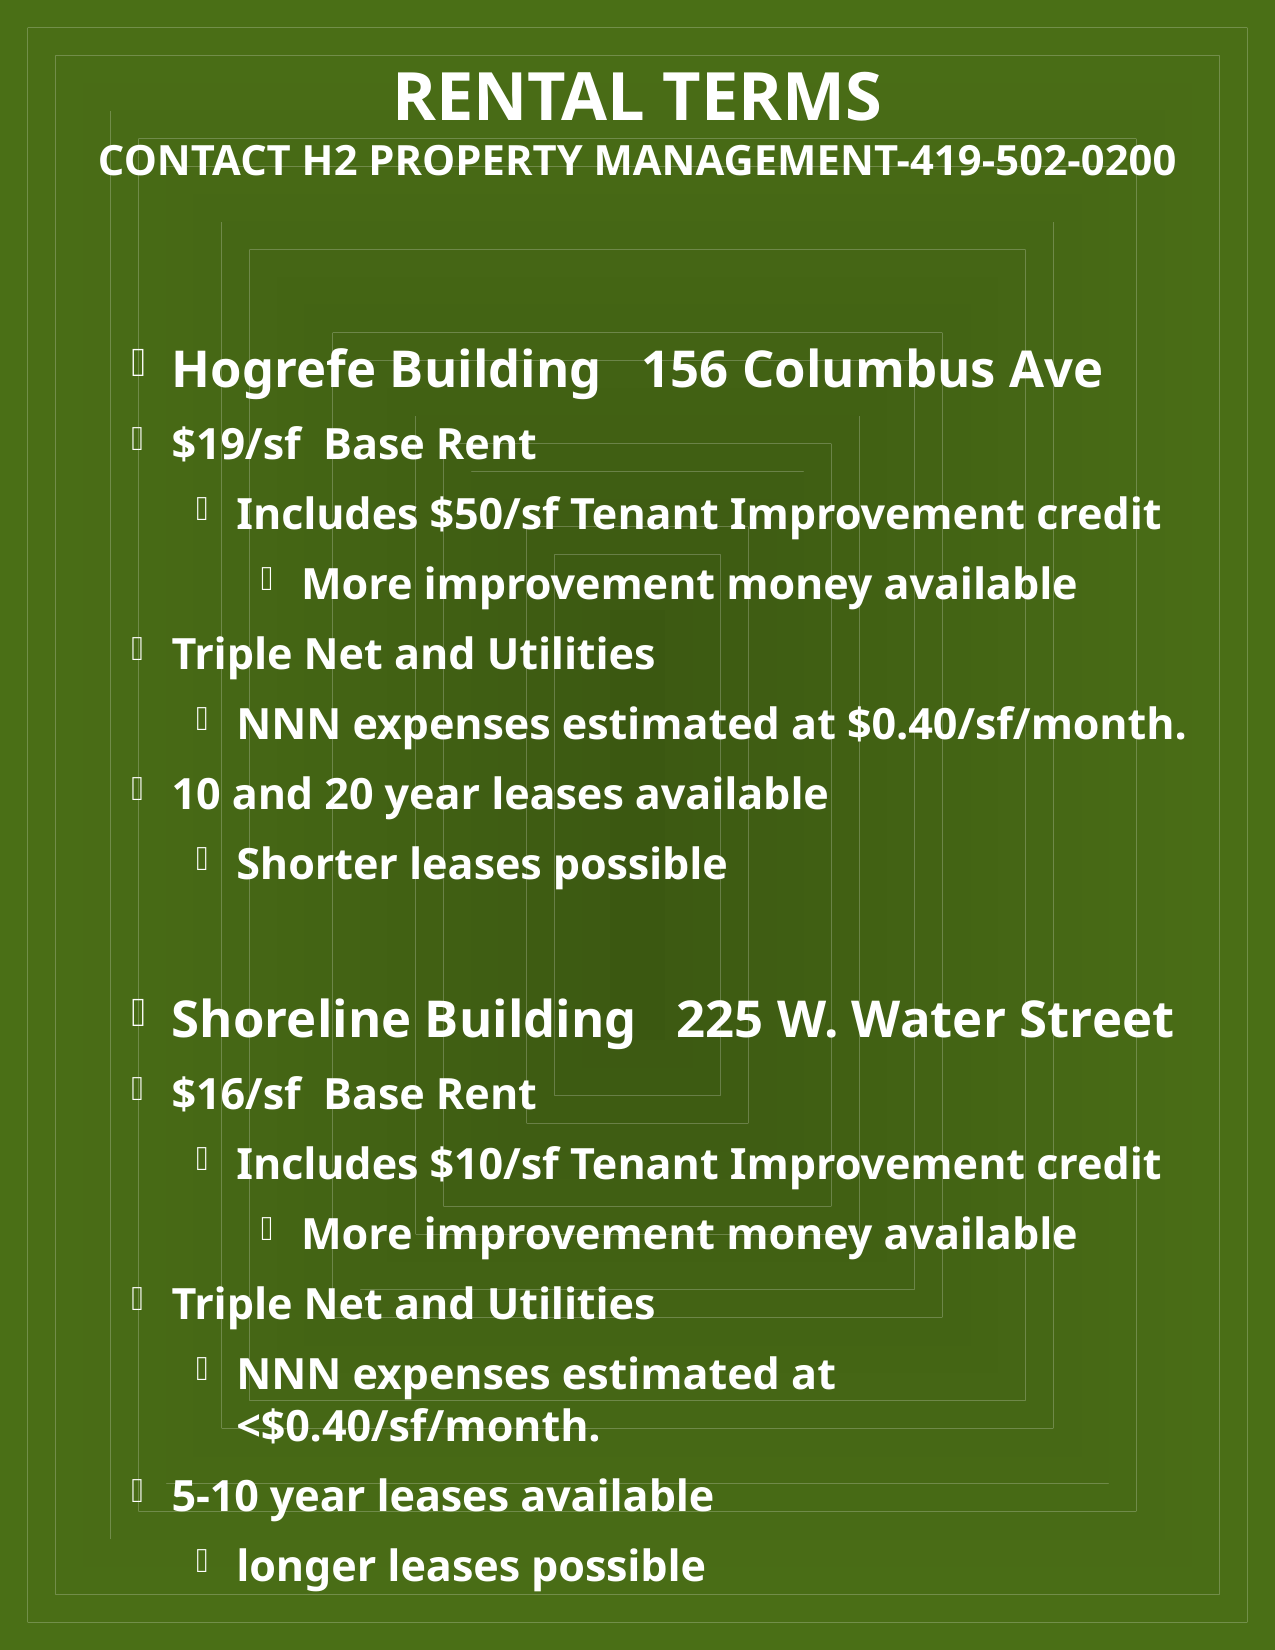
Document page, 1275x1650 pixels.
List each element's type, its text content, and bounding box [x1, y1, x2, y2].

list Hogrefe Building 156 Columbus Ave $19/sf Base Rent Includes $50/sf Tenant Improvement credit More improvement money available Triple Net and Utilities NNN expenses estimated at $0.40/sf/month. 10 and 20 year leases available Shorter leases possible Shoreline Building 225 W. Water Street $16/sf Base Rent Includes $10/sf Tenant Improvement credit More improvement money available Triple Net and Utilities NNN expenses estimated at <$0.40/sf/month. 5-10 year leases available longer leases possible [116, 328, 1222, 1633]
title RentAL Terms contact h2 Property Management-419-502-0200 [0, 33, 1275, 284]
